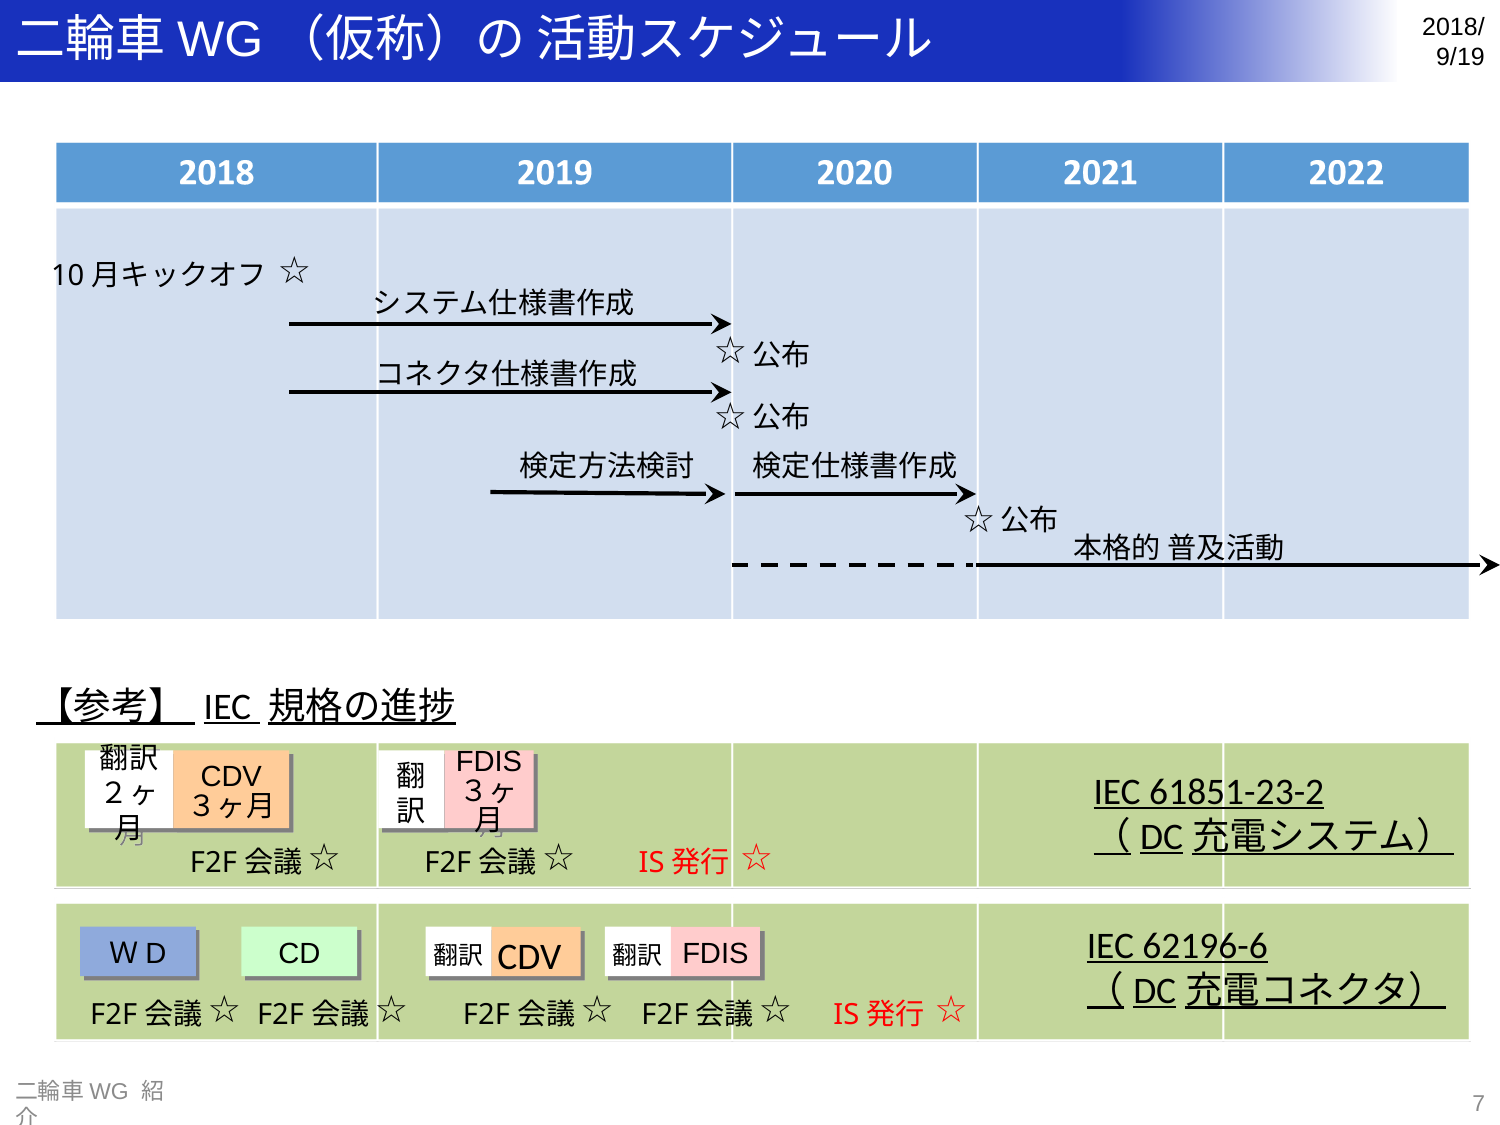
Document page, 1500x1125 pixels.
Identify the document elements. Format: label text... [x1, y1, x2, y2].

title 二輪車WG（仮称）の 活動スケジュール [0, 0, 1316, 82]
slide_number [1396, 10, 1500, 71]
text_box 10月キックオフ [45, 250, 54, 292]
picture [54, 897, 1473, 1043]
slide_number 7 [1411, 1079, 1500, 1125]
footer 二輪車WG 紹介 [0, 1081, 199, 1125]
text_box 【参考】 IEC 規格の進捗 [21, 674, 471, 735]
picture [54, 736, 1473, 889]
picture [54, 136, 1473, 622]
